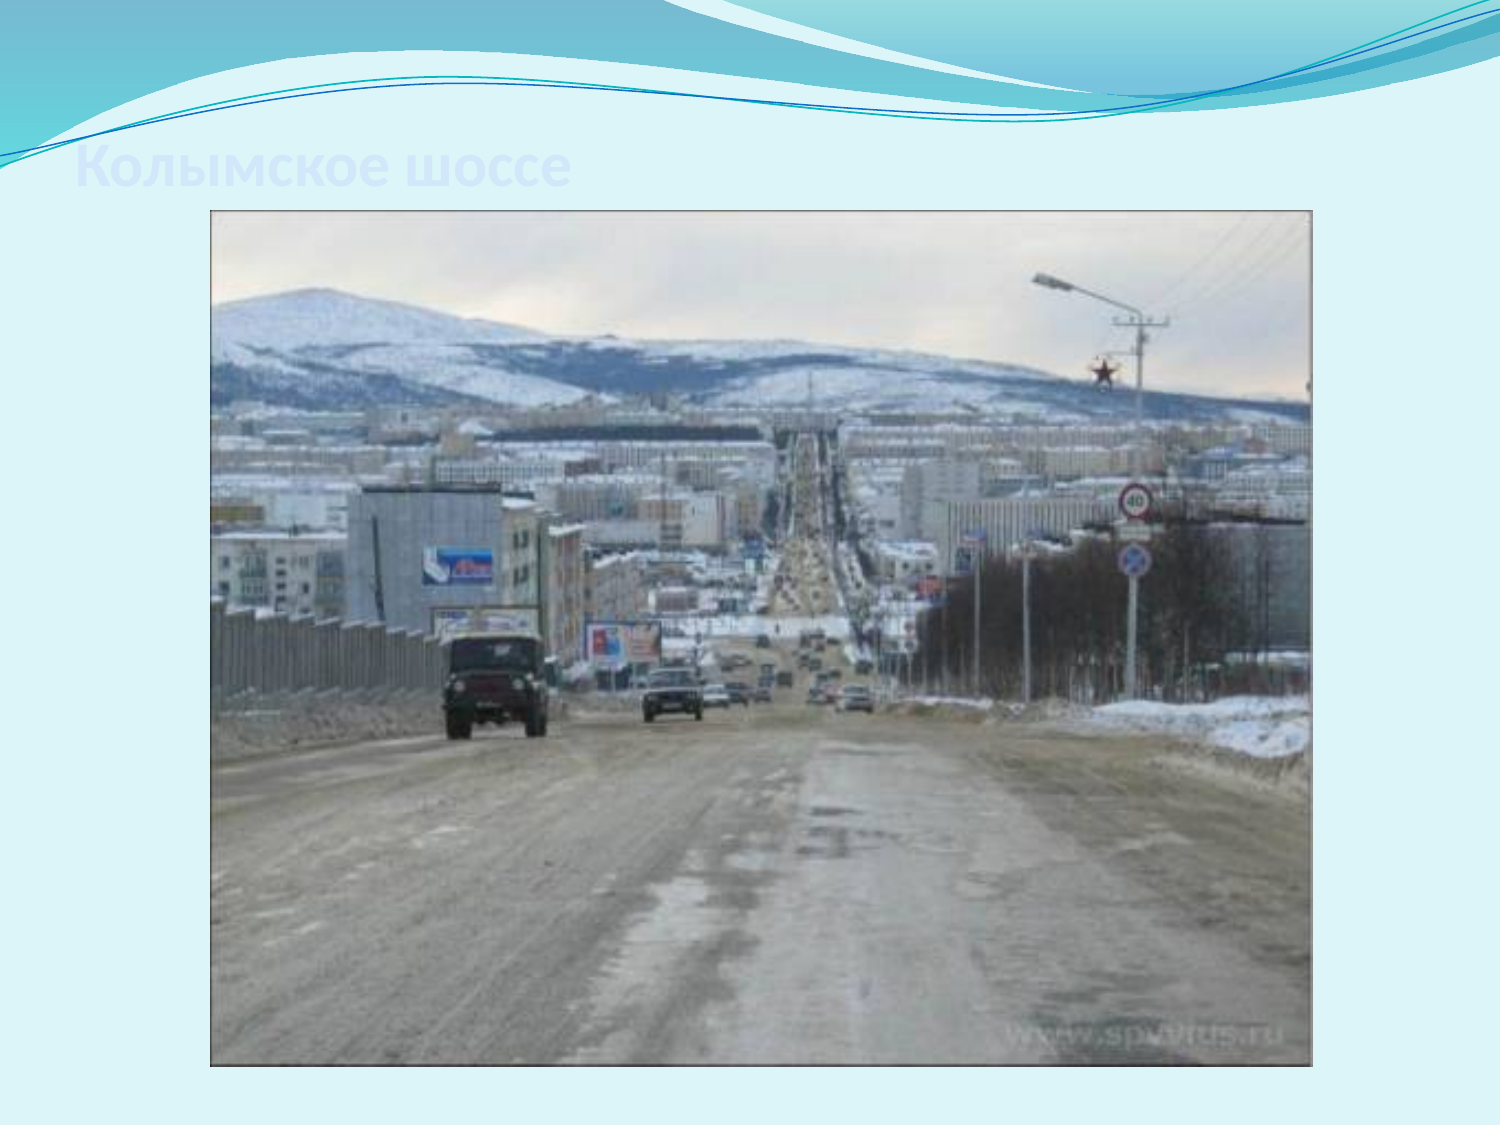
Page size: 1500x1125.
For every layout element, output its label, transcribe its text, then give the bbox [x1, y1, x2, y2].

title Колымское шоссе [75, 115, 1425, 200]
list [210, 210, 1313, 1067]
